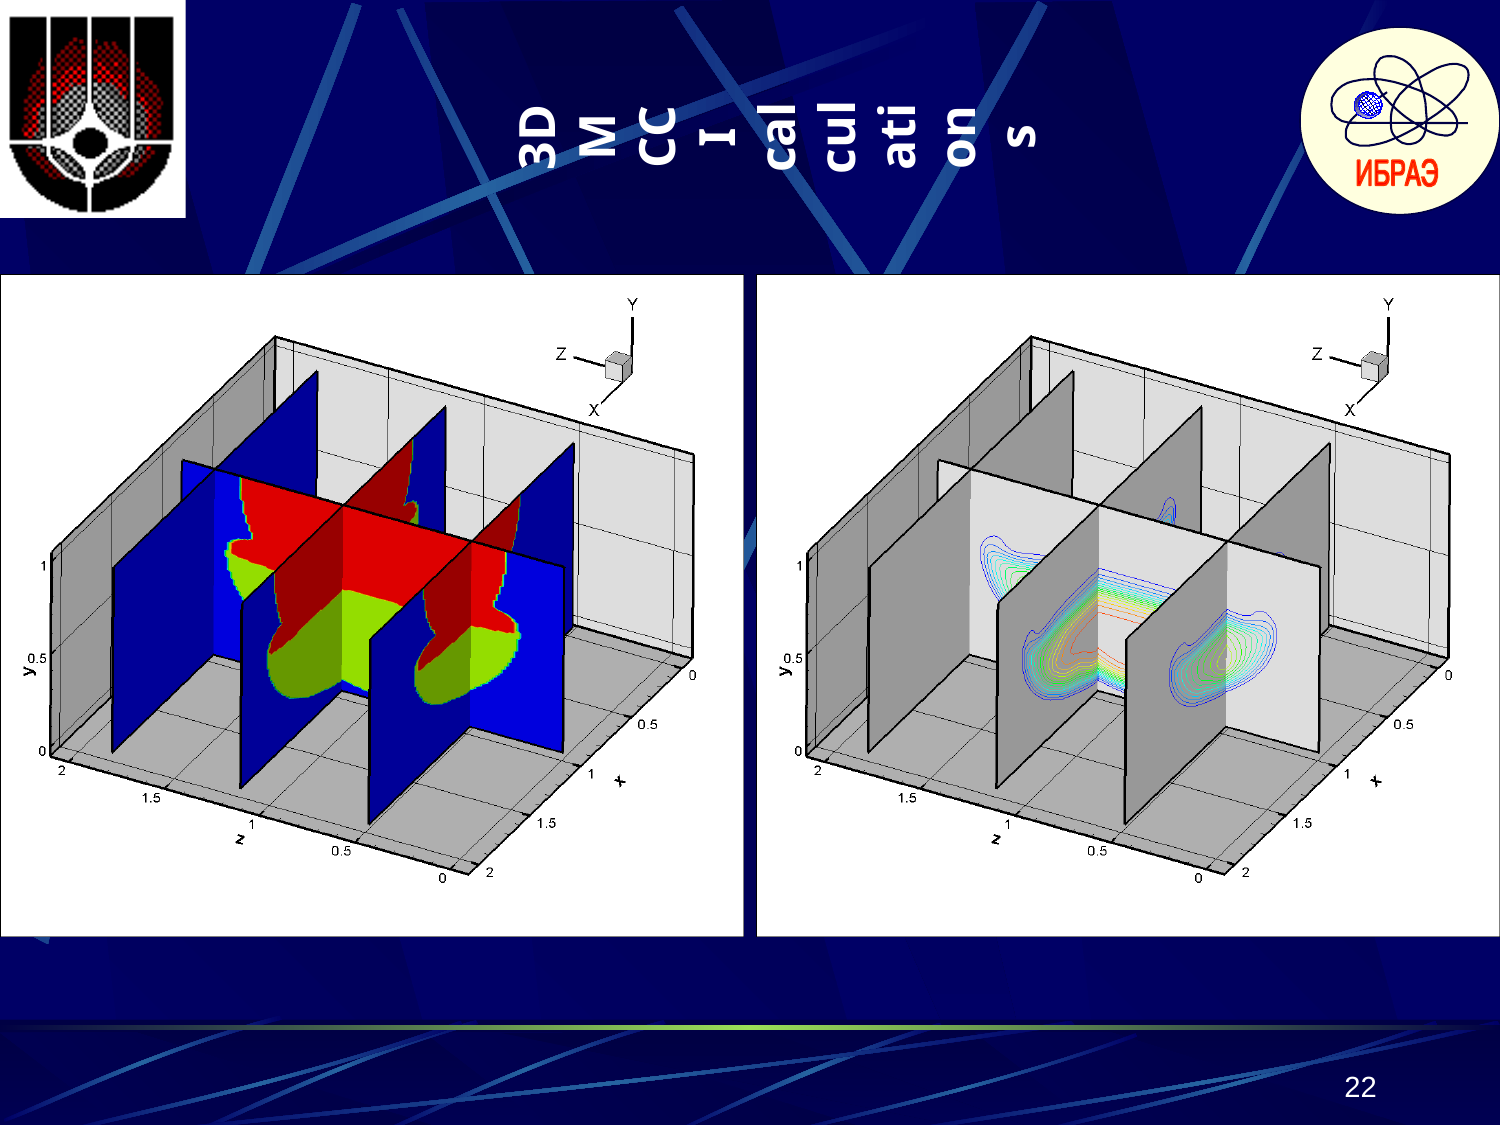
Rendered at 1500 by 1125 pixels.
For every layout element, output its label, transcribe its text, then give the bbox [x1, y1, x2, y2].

picture [756, 274, 1500, 937]
picture [0, 0, 186, 218]
title 3D MCCI calculations [287, 92, 1263, 183]
slide_number 22 [1079, 1035, 1392, 1111]
picture [0, 274, 744, 937]
